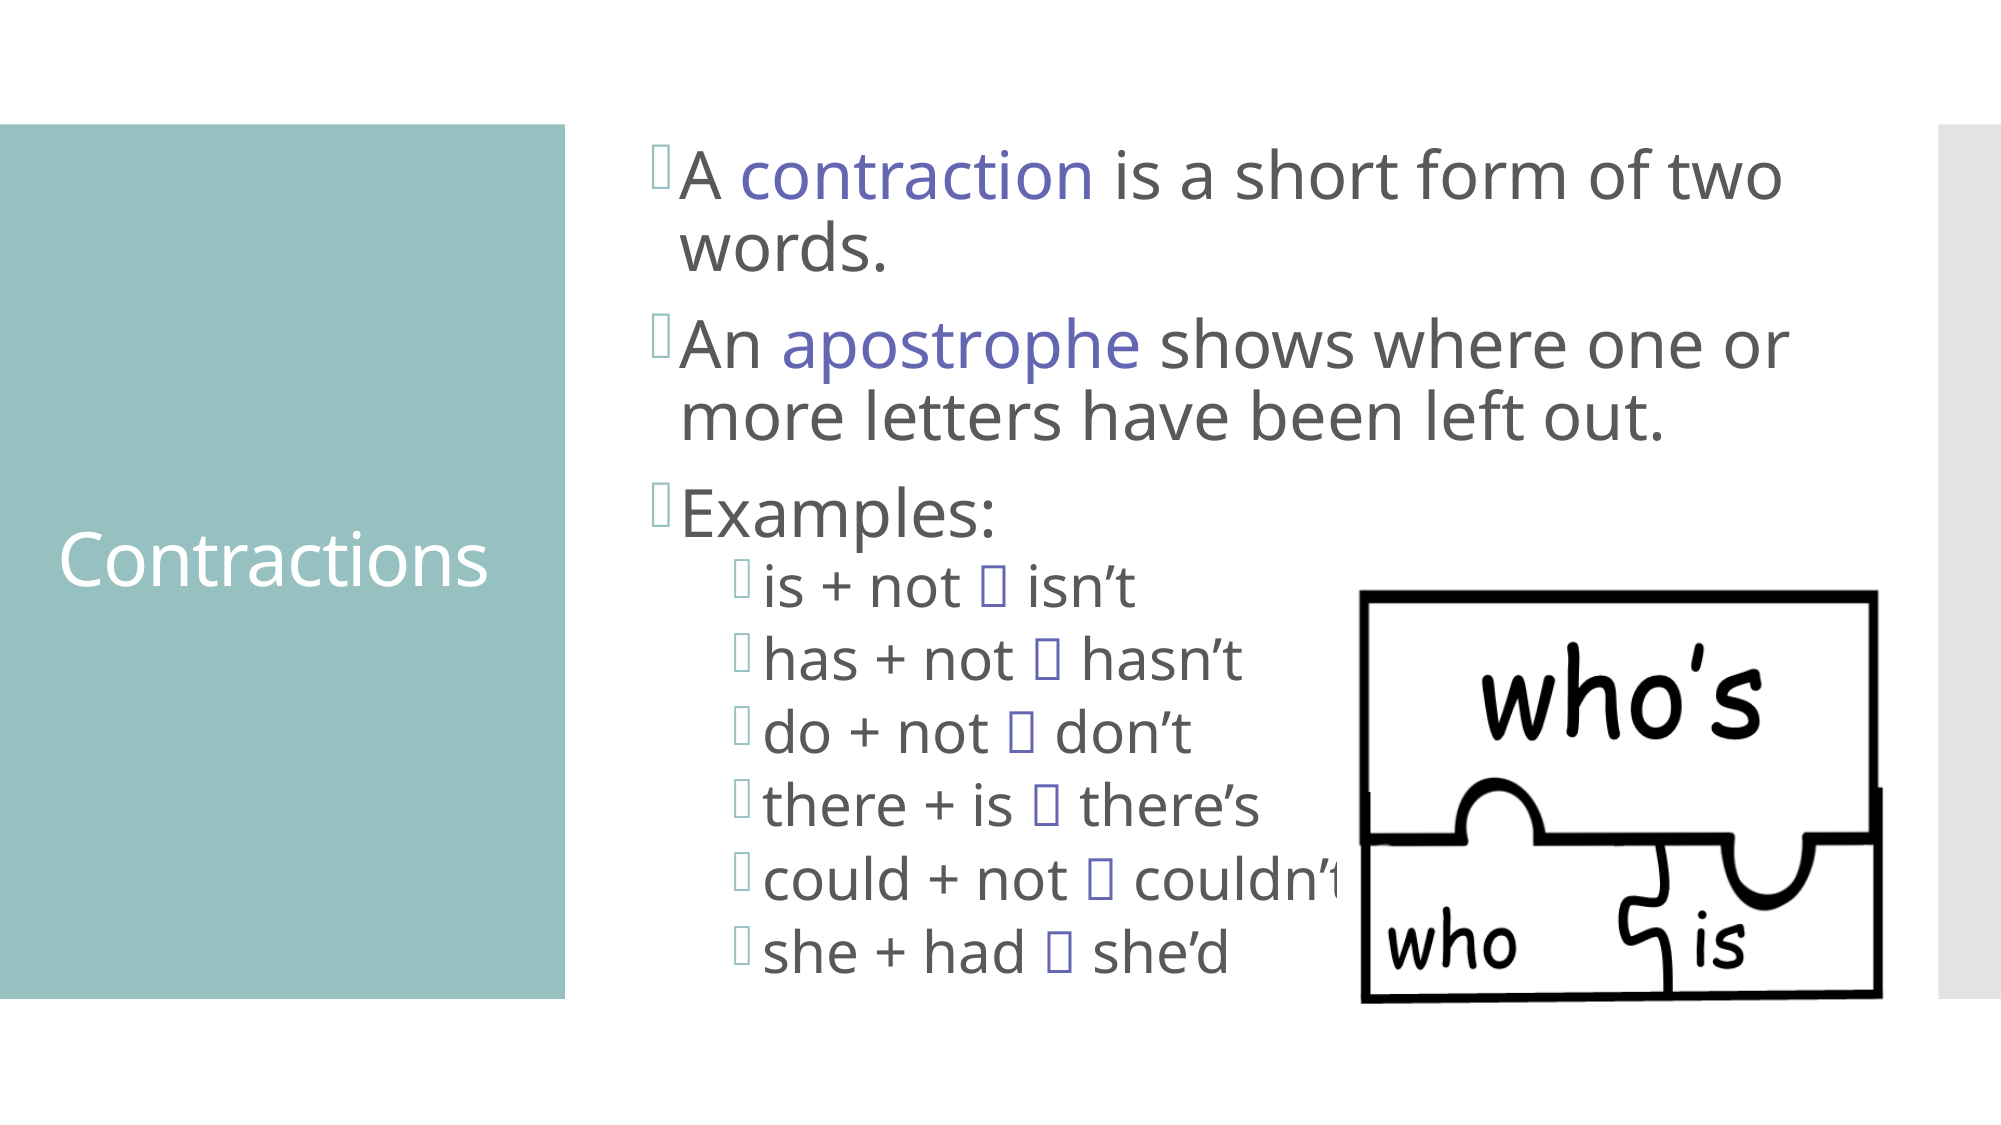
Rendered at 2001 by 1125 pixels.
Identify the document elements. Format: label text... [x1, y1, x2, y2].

title Contractions [41, 184, 525, 940]
picture [1337, 574, 1901, 1008]
list A contraction is a short form of two words. An apostrophe shows where one or more letters have been left out. Examples: is + not  isn’t has + not  hasn’t do + not  don’t there + is  there’s could + not  couldn’t she + had  she’d [634, 64, 1935, 1063]
